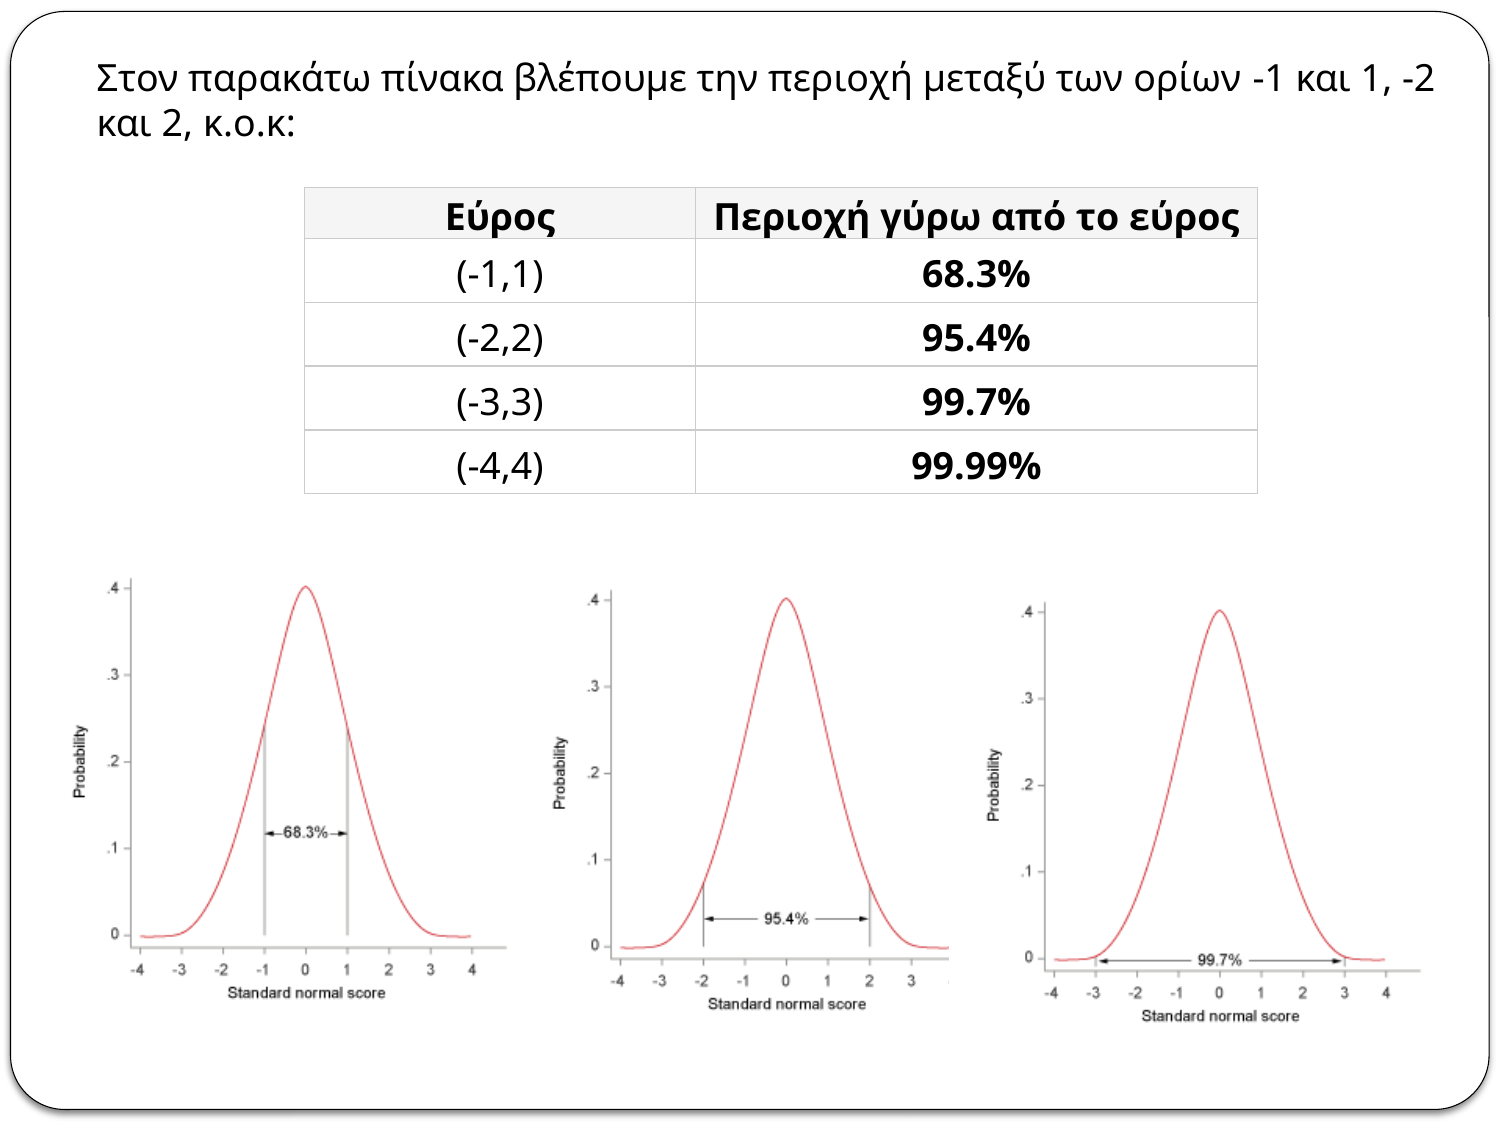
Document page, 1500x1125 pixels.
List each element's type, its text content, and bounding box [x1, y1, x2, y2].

table_cell (-4,4) [305, 431, 695, 493]
table_cell 95.4% [696, 303, 1257, 365]
text_box Στον παρακάτω πίνακα βλέπουμε την περιοχή μεταξύ των ορίων -1 και 1, -2 και 2, κ.ο.κ: [81, 46, 1465, 242]
table_header Εύρος [305, 188, 695, 238]
table_cell 99.7% [696, 367, 1257, 429]
table_header Περιοχή γύρω από το εύρος [696, 188, 1257, 238]
table_cell 68.3% [696, 239, 1257, 302]
table_cell (-3,3) [305, 367, 695, 429]
picture [34, 503, 1466, 1091]
table_cell (-1,1) [305, 239, 695, 302]
table_cell 99.99% [696, 431, 1257, 493]
table_cell (-2,2) [305, 303, 695, 365]
